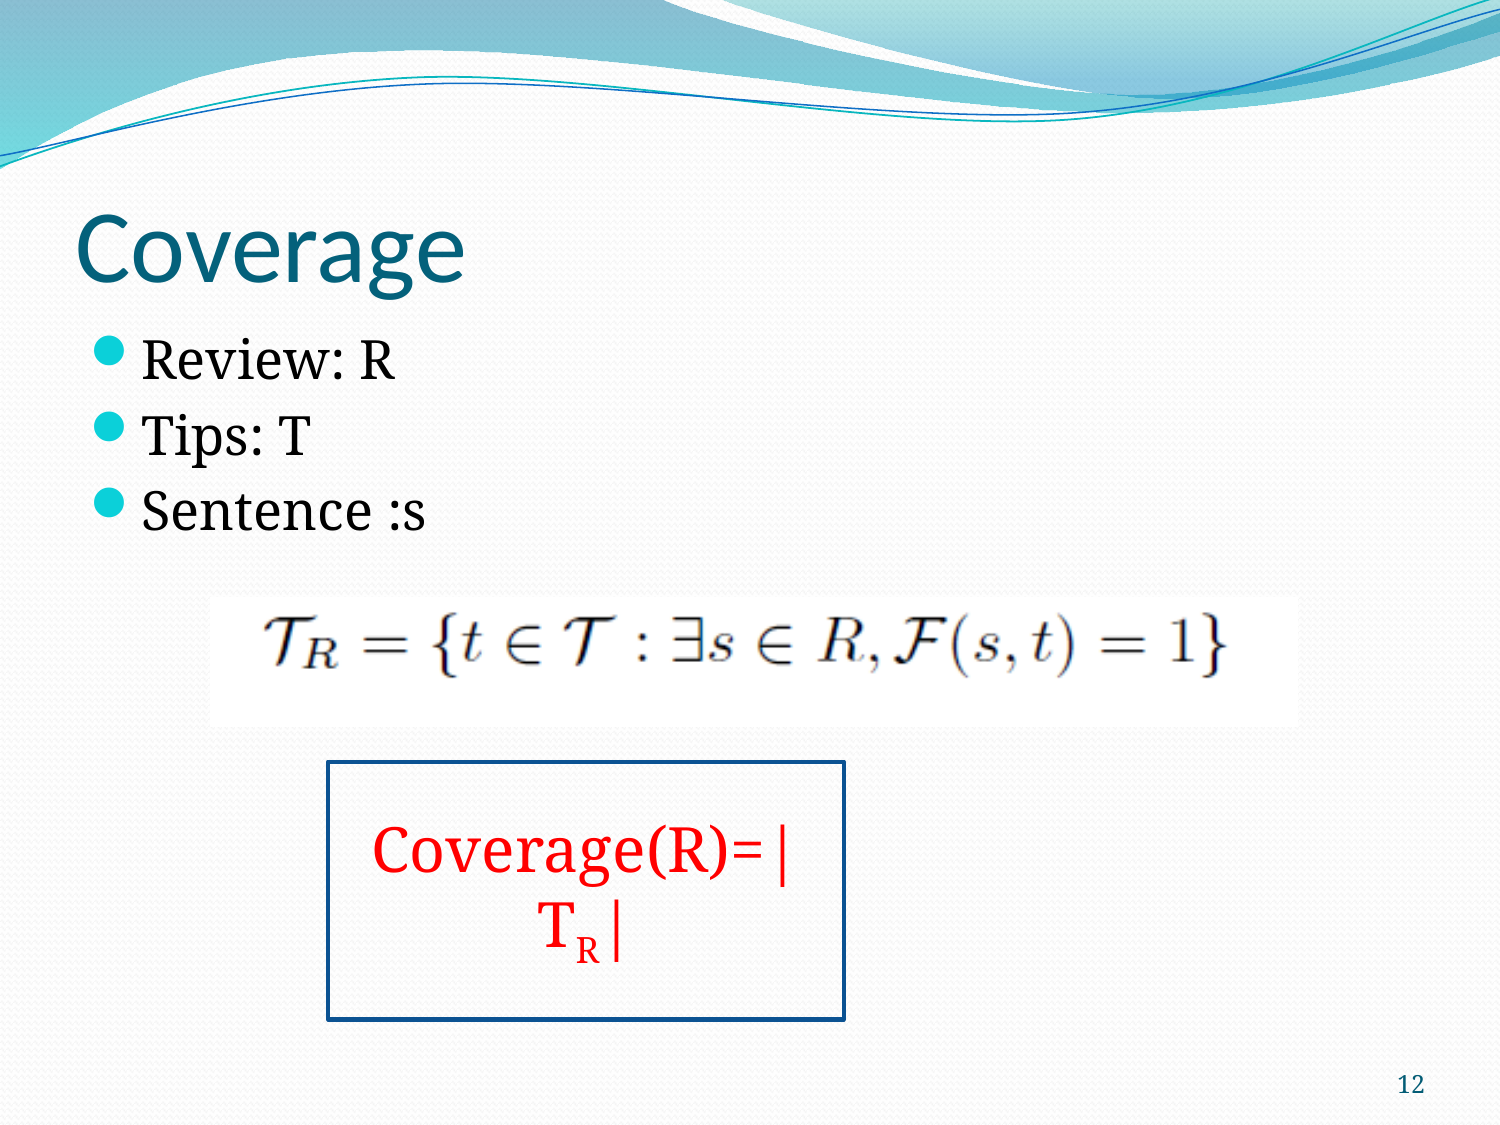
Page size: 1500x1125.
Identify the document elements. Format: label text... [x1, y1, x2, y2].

slide_number 12 [1299, 1042, 1425, 1103]
text_box Coverage(R)=|TR| [326, 760, 846, 1022]
picture [210, 597, 1298, 727]
title Coverage [75, 115, 1425, 303]
list Review: R Tips: T Sentence :s [75, 317, 1425, 1038]
